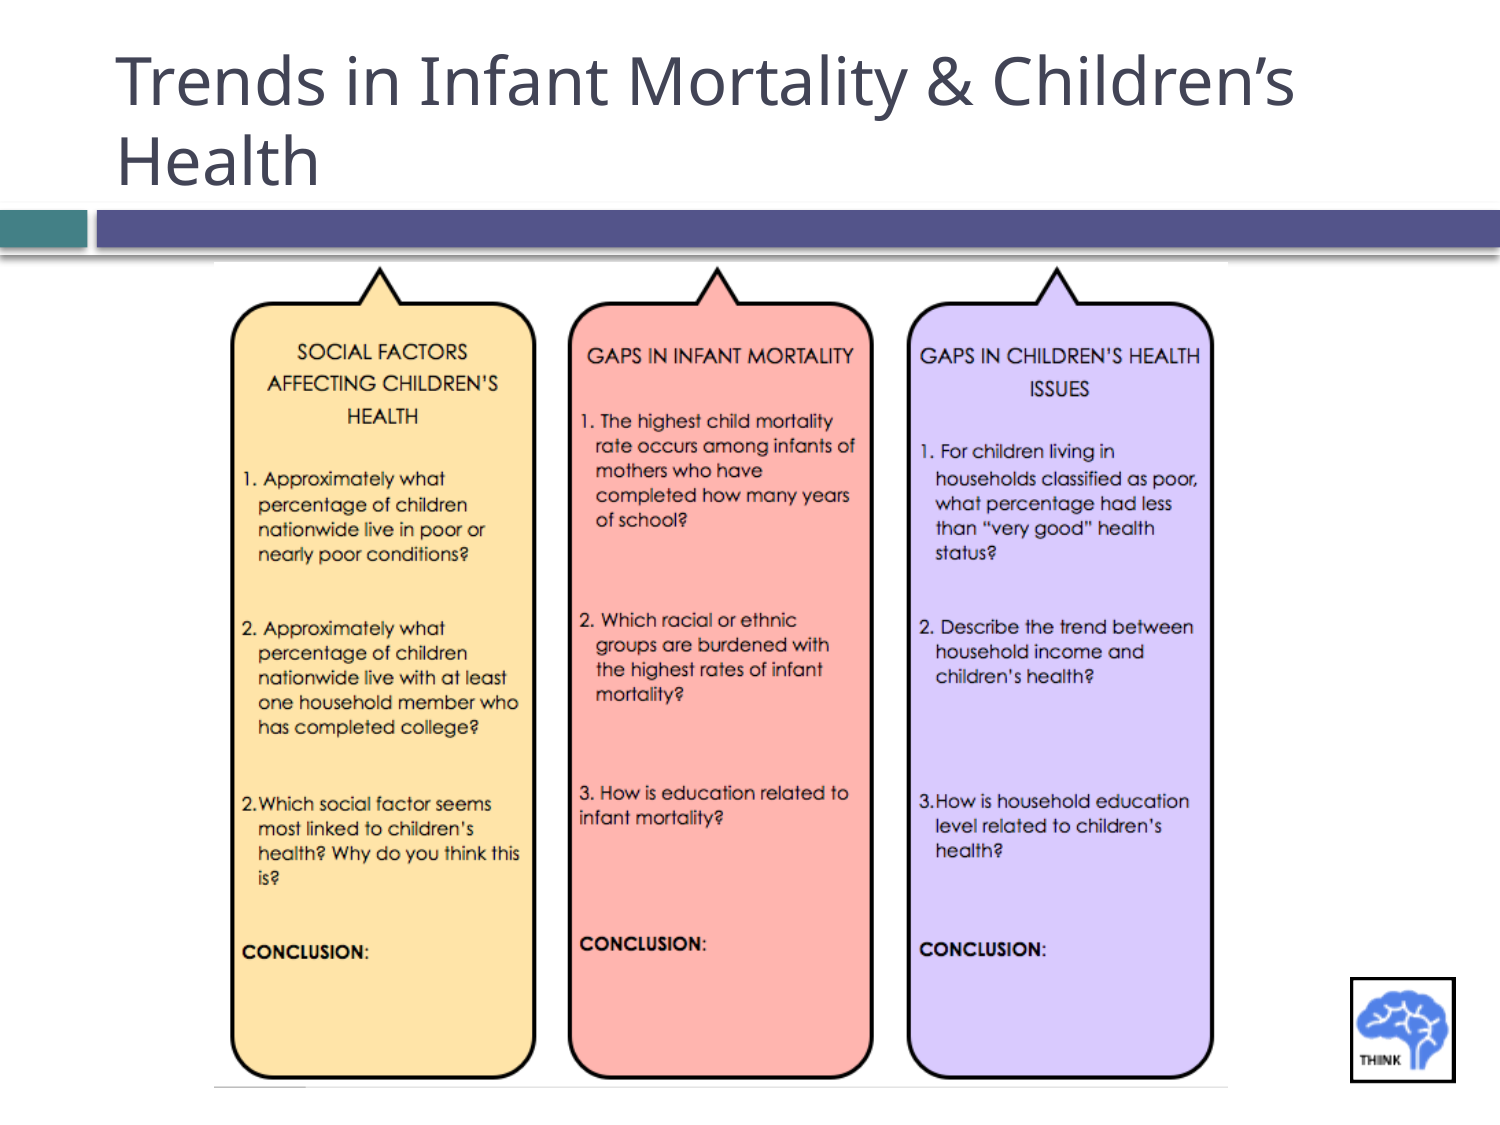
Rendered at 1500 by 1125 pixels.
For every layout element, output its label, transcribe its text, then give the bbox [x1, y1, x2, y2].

picture [213, 262, 1228, 1088]
title Trends in Infant Mortality & Children’s Health [100, 37, 1438, 200]
picture [1349, 977, 1457, 1089]
